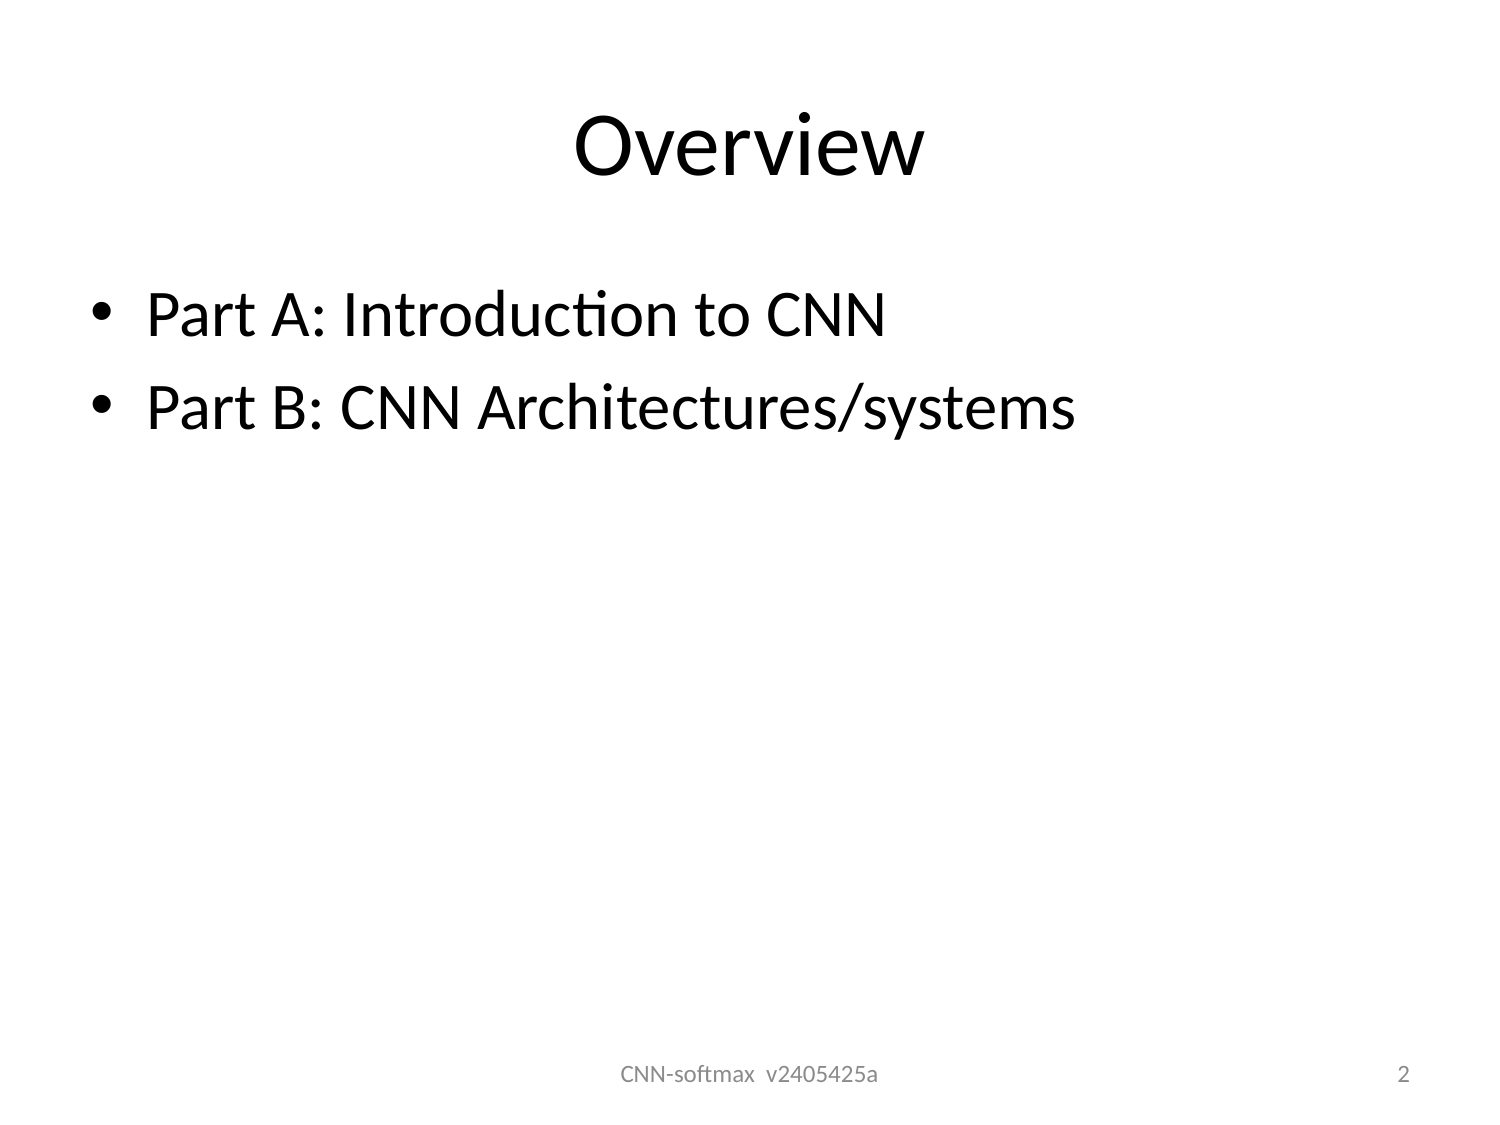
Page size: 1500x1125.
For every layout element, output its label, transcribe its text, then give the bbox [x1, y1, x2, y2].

title Overview [75, 45, 1425, 233]
slide_number 2 [1074, 1042, 1425, 1103]
footer CNN-softmax v2405425a [512, 1042, 988, 1103]
list Part A: Introduction to CNN Part B: CNN Architectures/systems [75, 262, 1425, 1005]
